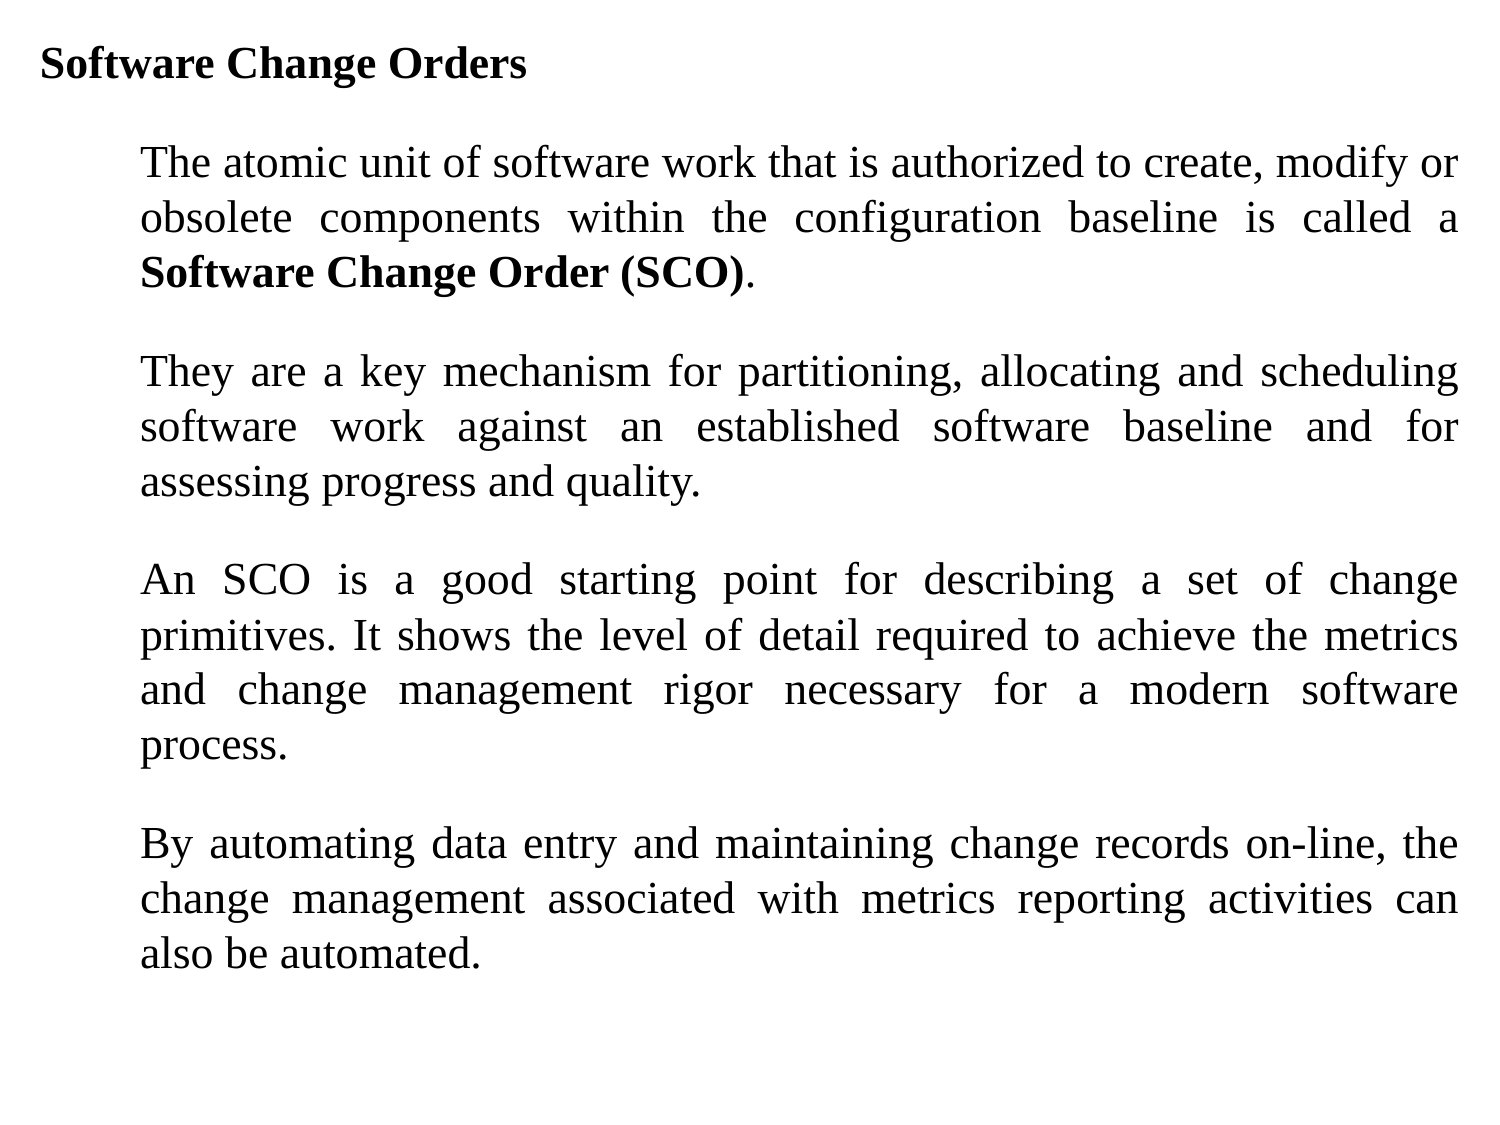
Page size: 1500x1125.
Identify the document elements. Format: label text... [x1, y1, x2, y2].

list Software Change Orders The atomic unit of software work that is authorized to create, modify or obsolete components within the configuration baseline is called a Software Change Order (SCO). They are a key mechanism for partitioning, allocating and scheduling software work against an established software baseline and for assessing progress and quality. An SCO is a good starting point for describing a set of change primitives. It shows the level of detail required to achieve the metrics and change management rigor necessary for a modern software process. By automating data entry and maintaining change records on-line, the change management associated with metrics reporting activities can also be automated. [24, 24, 1475, 1100]
